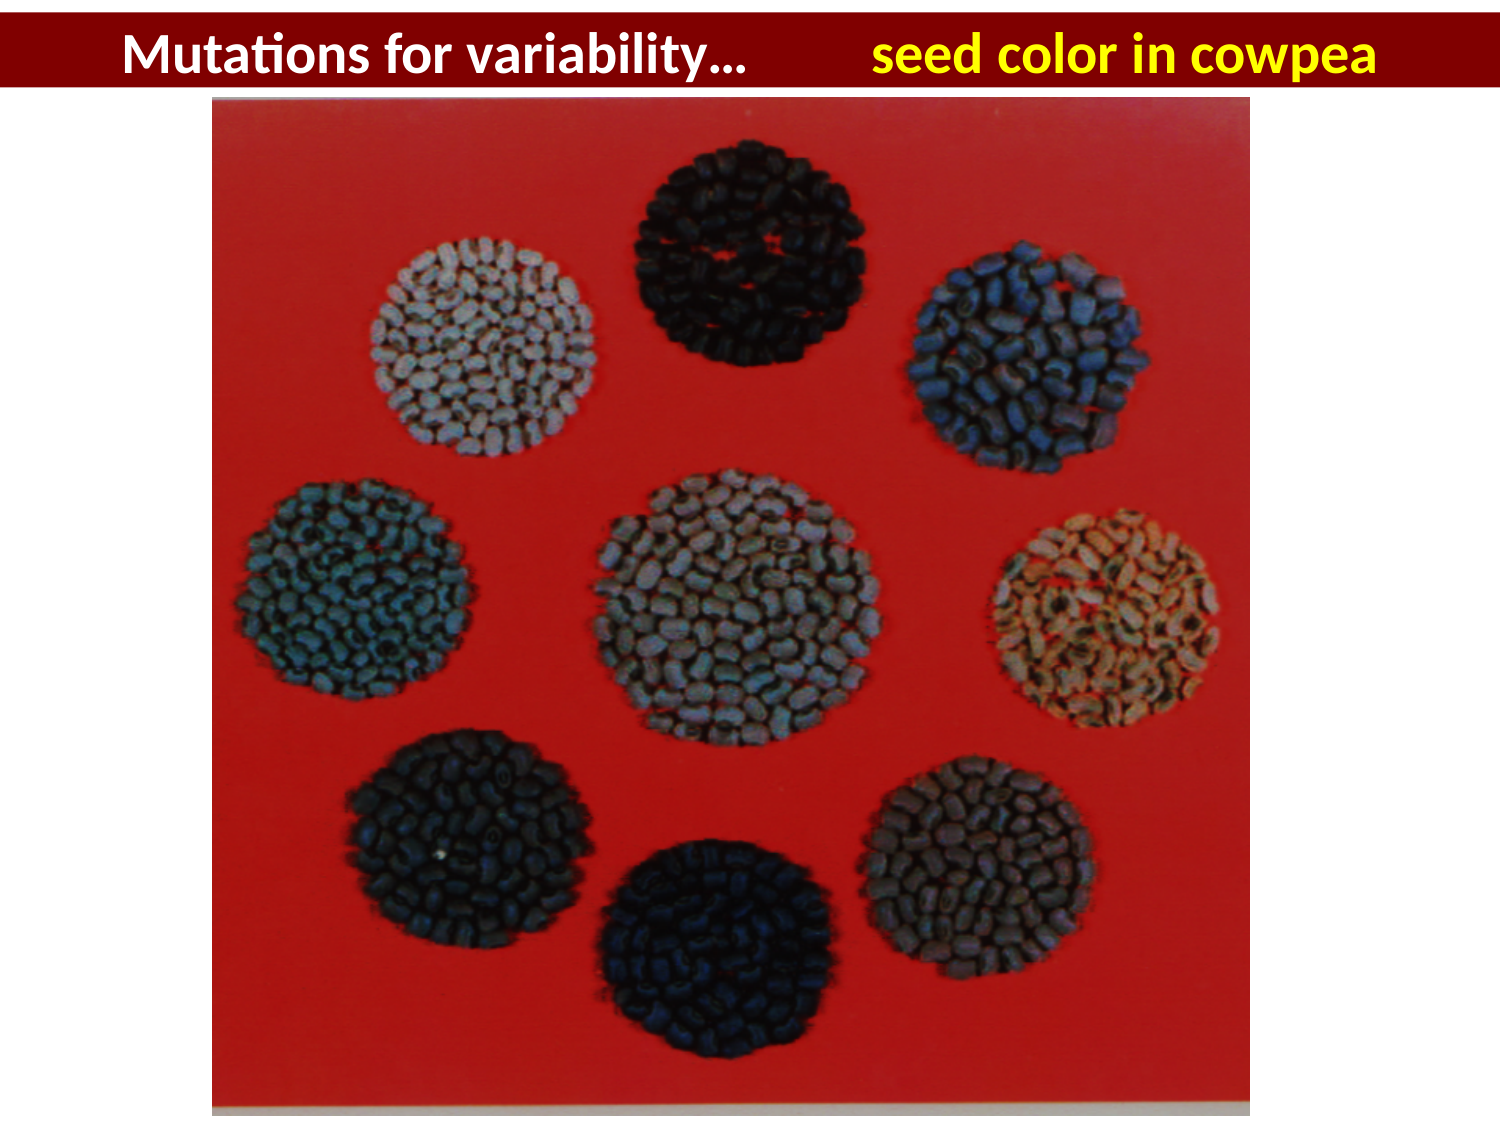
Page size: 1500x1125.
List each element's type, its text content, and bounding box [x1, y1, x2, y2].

picture [212, 97, 1251, 1116]
text_box Mutations for variability… seed color in cowpea [0, 12, 1500, 88]
